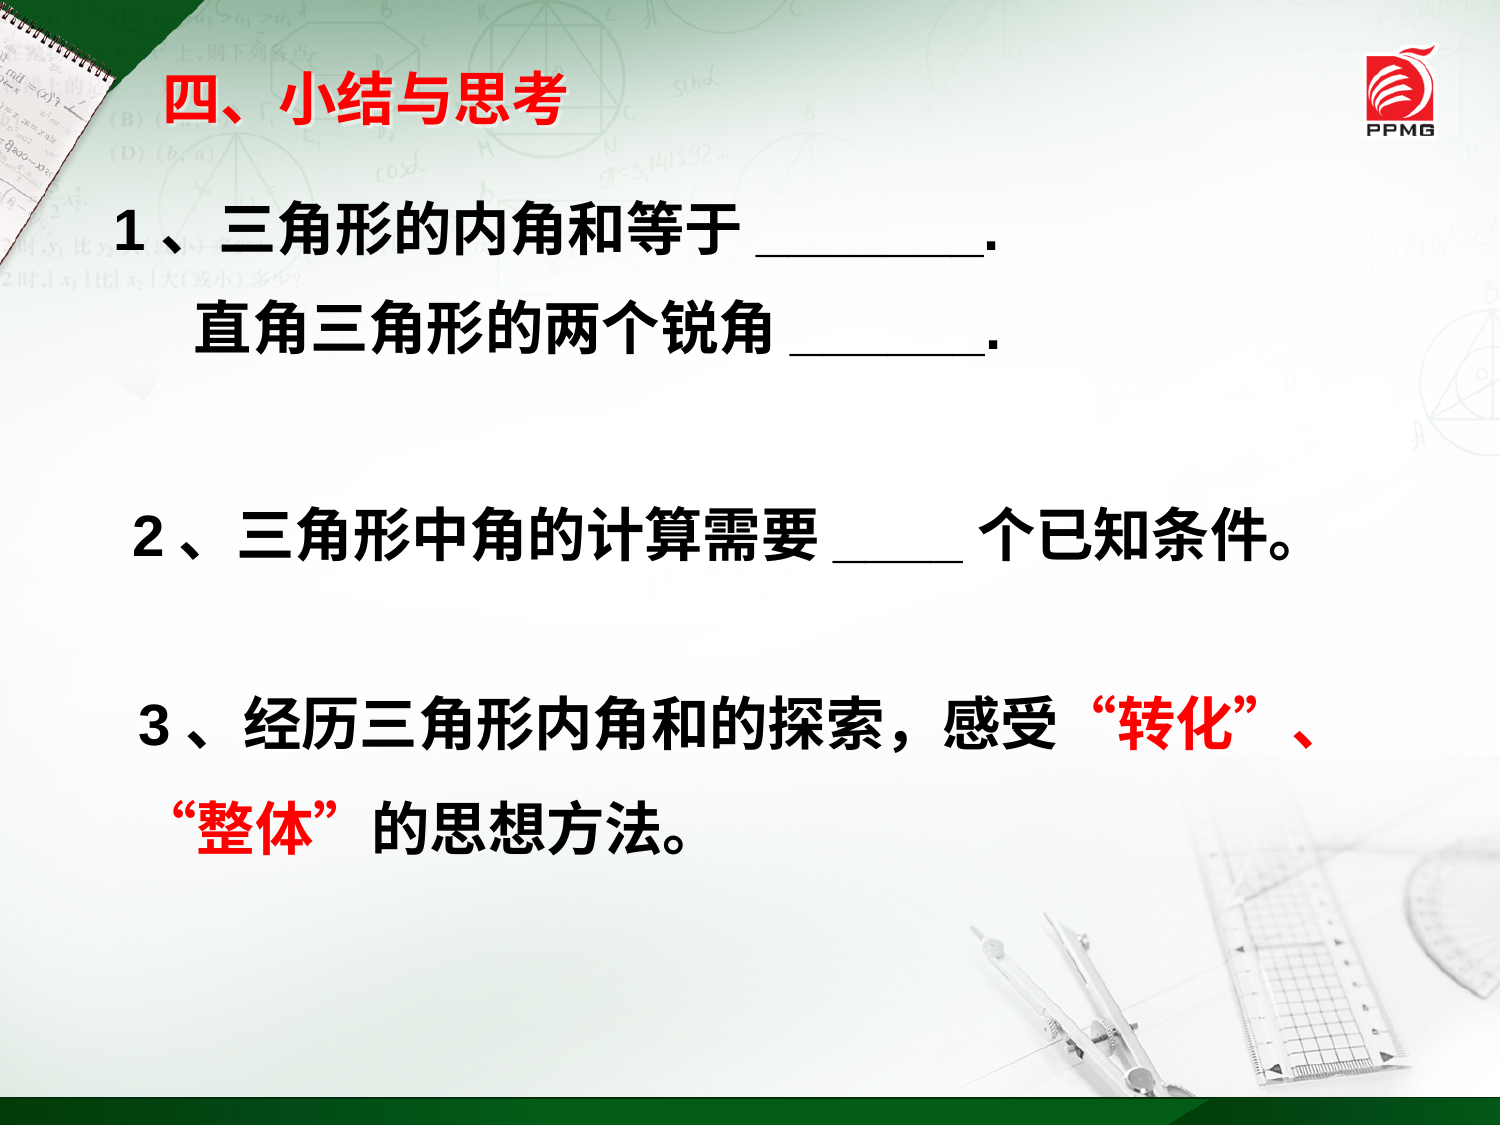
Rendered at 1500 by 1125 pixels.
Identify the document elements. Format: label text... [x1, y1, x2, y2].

picture [0, 0, 1500, 1125]
text_box 2、三角形中角的计算需要____个已知条件。 [117, 456, 1401, 576]
text_box 3、经历三角形内角和的探索，感受“转化”、“整体”的思想方法。 [123, 644, 1338, 870]
text_box 1、三角形的内角和等于_______. 直角三角形的两个锐角______. [98, 184, 1402, 369]
text_box 四、小结与思考 [147, 54, 1214, 140]
